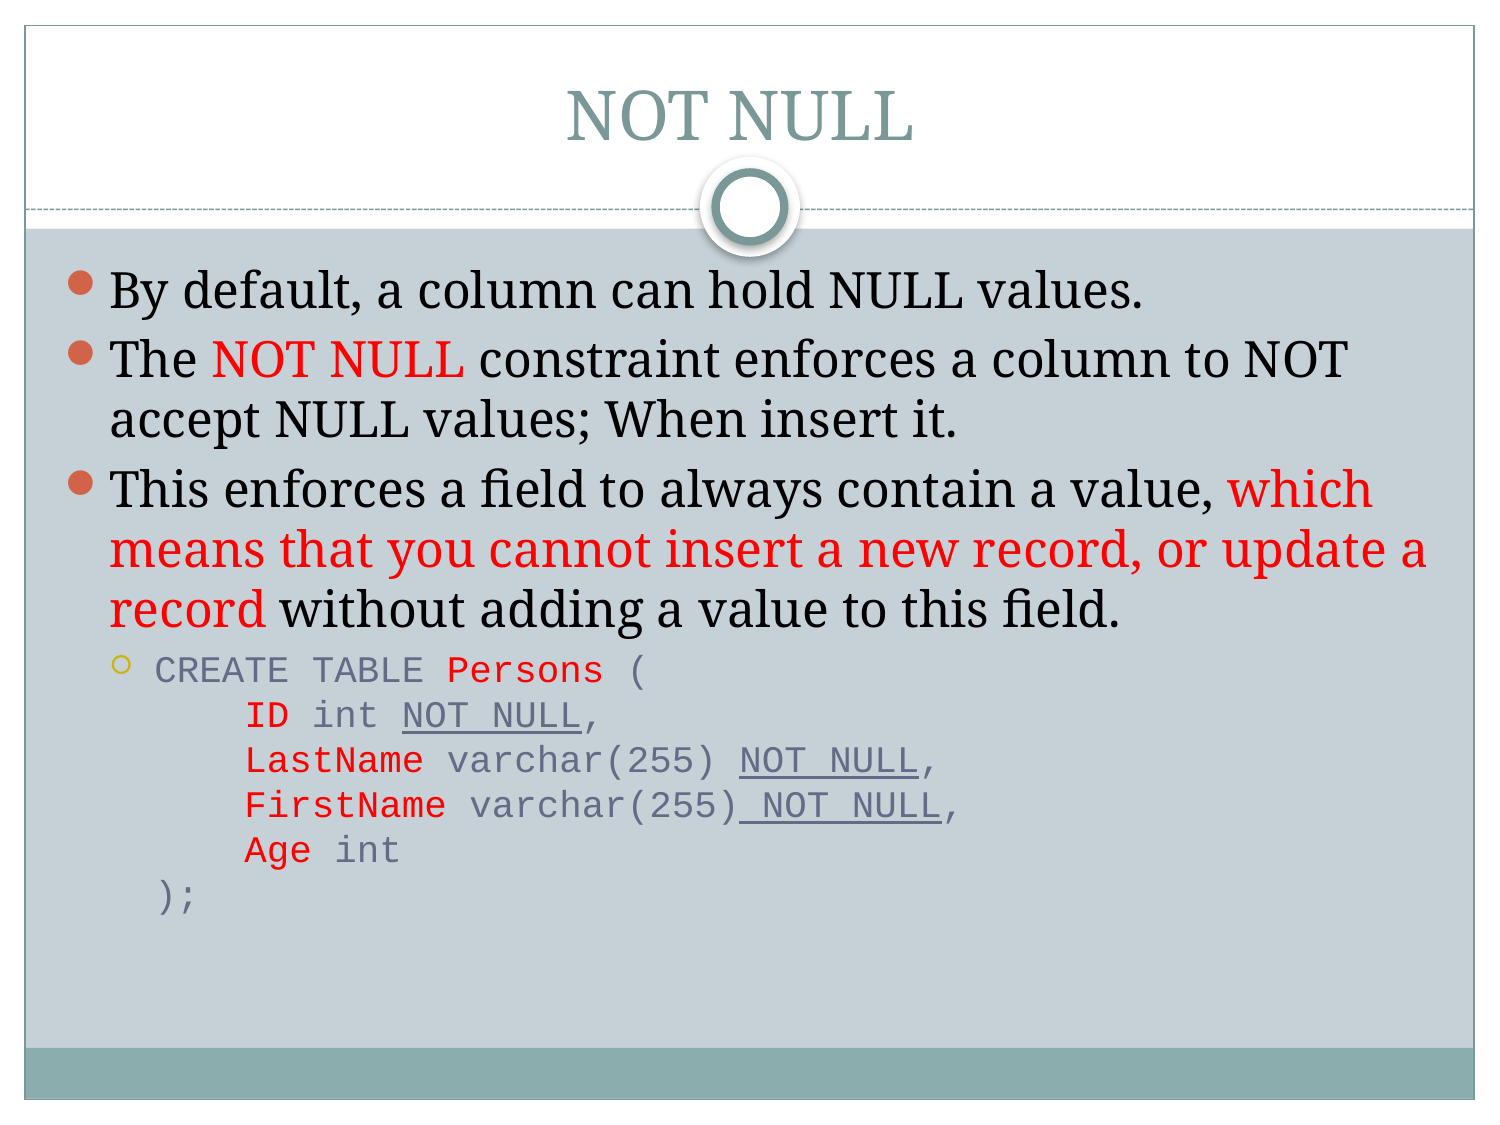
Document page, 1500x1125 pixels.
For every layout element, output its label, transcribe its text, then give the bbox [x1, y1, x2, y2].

list By default, a column can hold NULL values. The NOT NULL constraint enforces a column to NOT accept NULL values; When insert it. This enforces a field to always contain a value, which means that you cannot insert a new record, or update a record without adding a value to this field. CREATE TABLE Persons ( ID int NOT NULL, LastName varchar(255) NOT NULL, FirstName varchar(255) NOT NULL, Age int ); [49, 250, 1445, 1038]
title NOT NULL [49, 37, 1450, 163]
